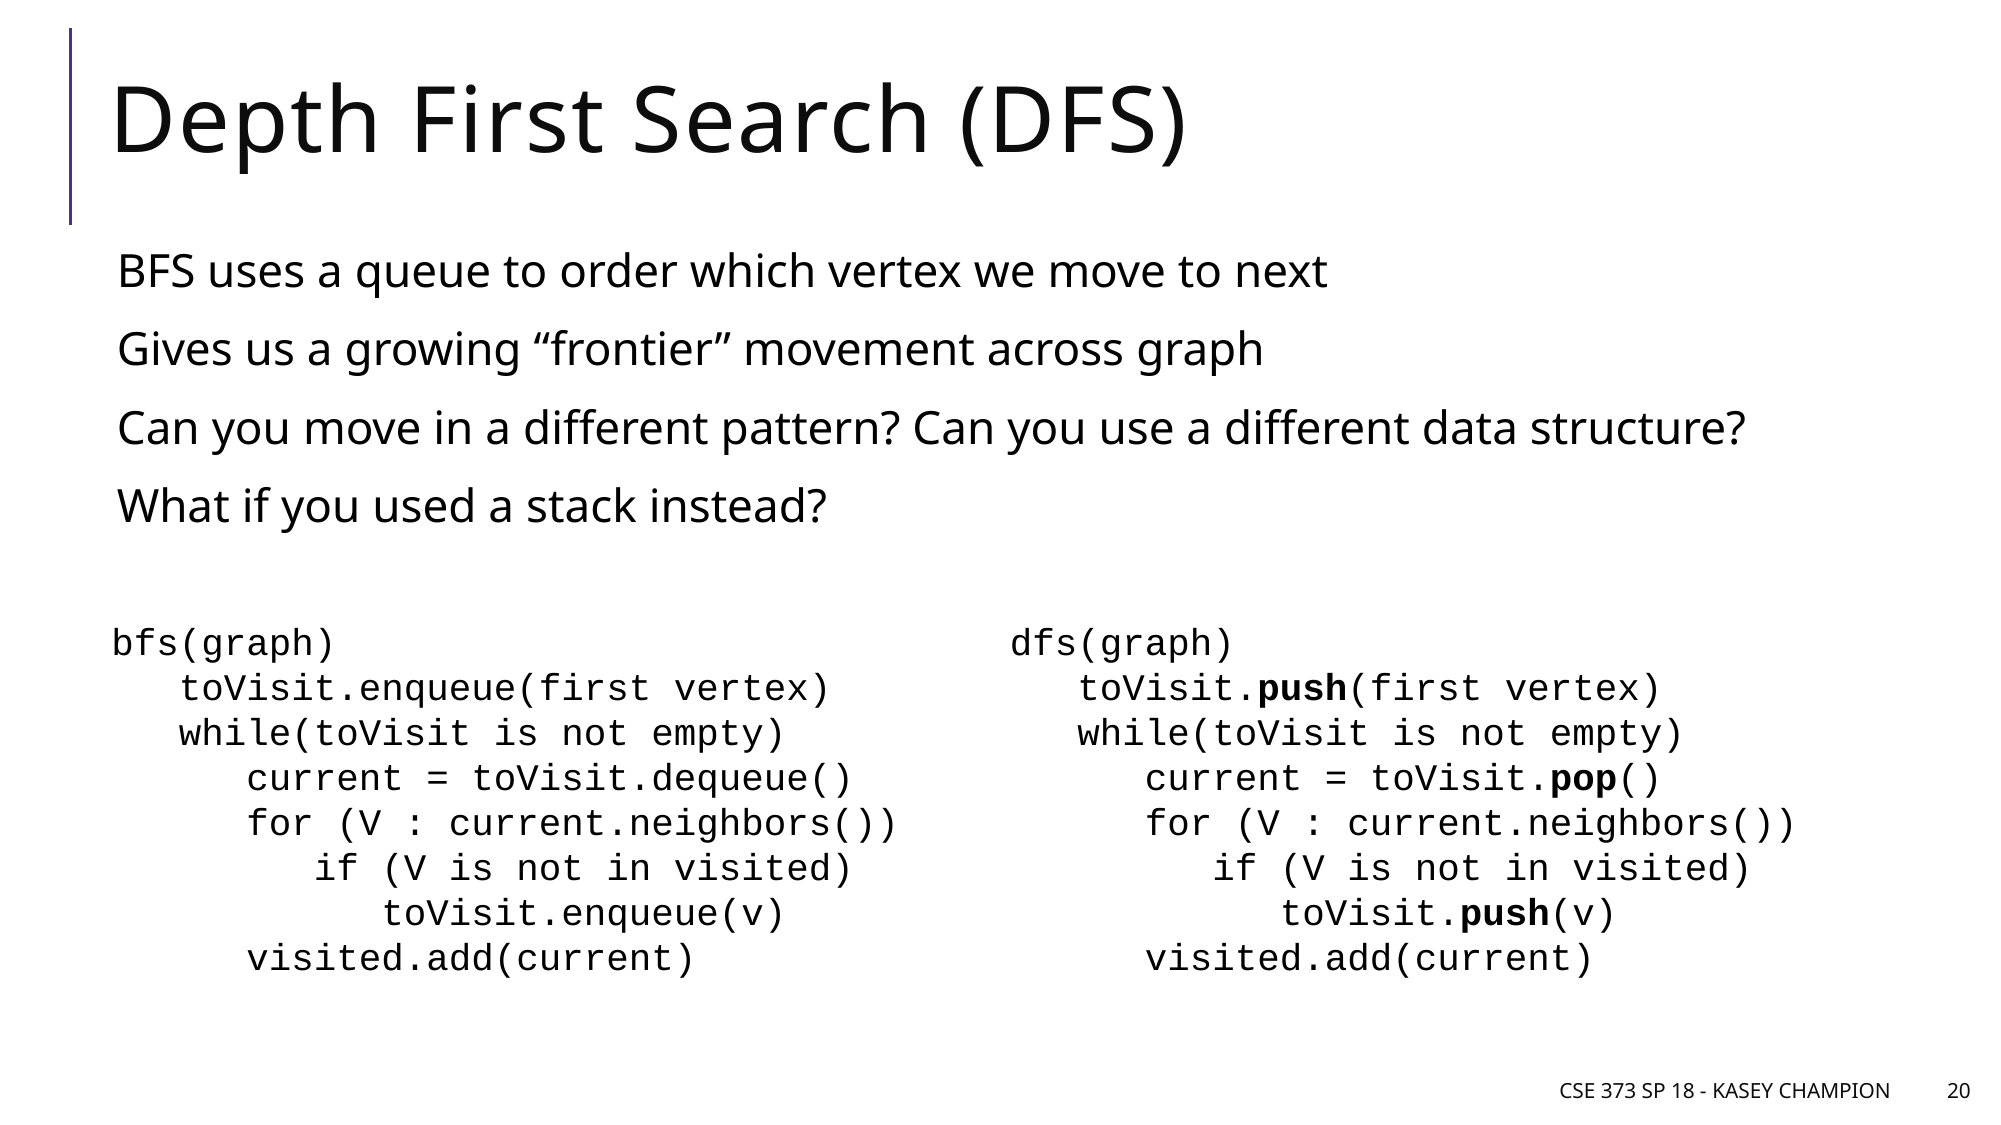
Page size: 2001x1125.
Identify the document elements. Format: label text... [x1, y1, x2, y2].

footer CSE 373 SP 18 - Kasey Champion [937, 1069, 1906, 1115]
title Depth First Search (DFS) [94, 43, 1930, 210]
text_box bfs(graph) toVisit.enqueue(first vertex) while(toVisit is not empty) current = toVisit.dequeue() for (V : current.neighbors()) if (V is not in visited) toVisit.enqueue(v) visited.add(current) [96, 610, 914, 1031]
text_box dfs(graph) toVisit.push(first vertex) while(toVisit is not empty) current = toVisit.pop() for (V : current.neighbors()) if (V is not in visited) toVisit.push(v) visited.add(current) [995, 610, 1813, 1031]
slide_number 20 [1916, 1069, 1986, 1115]
list BFS uses a queue to order which vertex we move to next Gives us a growing “frontier” movement across graph Can you move in a different pattern? Can you use a different data structure? What if you used a stack instead? [94, 240, 1930, 1035]
